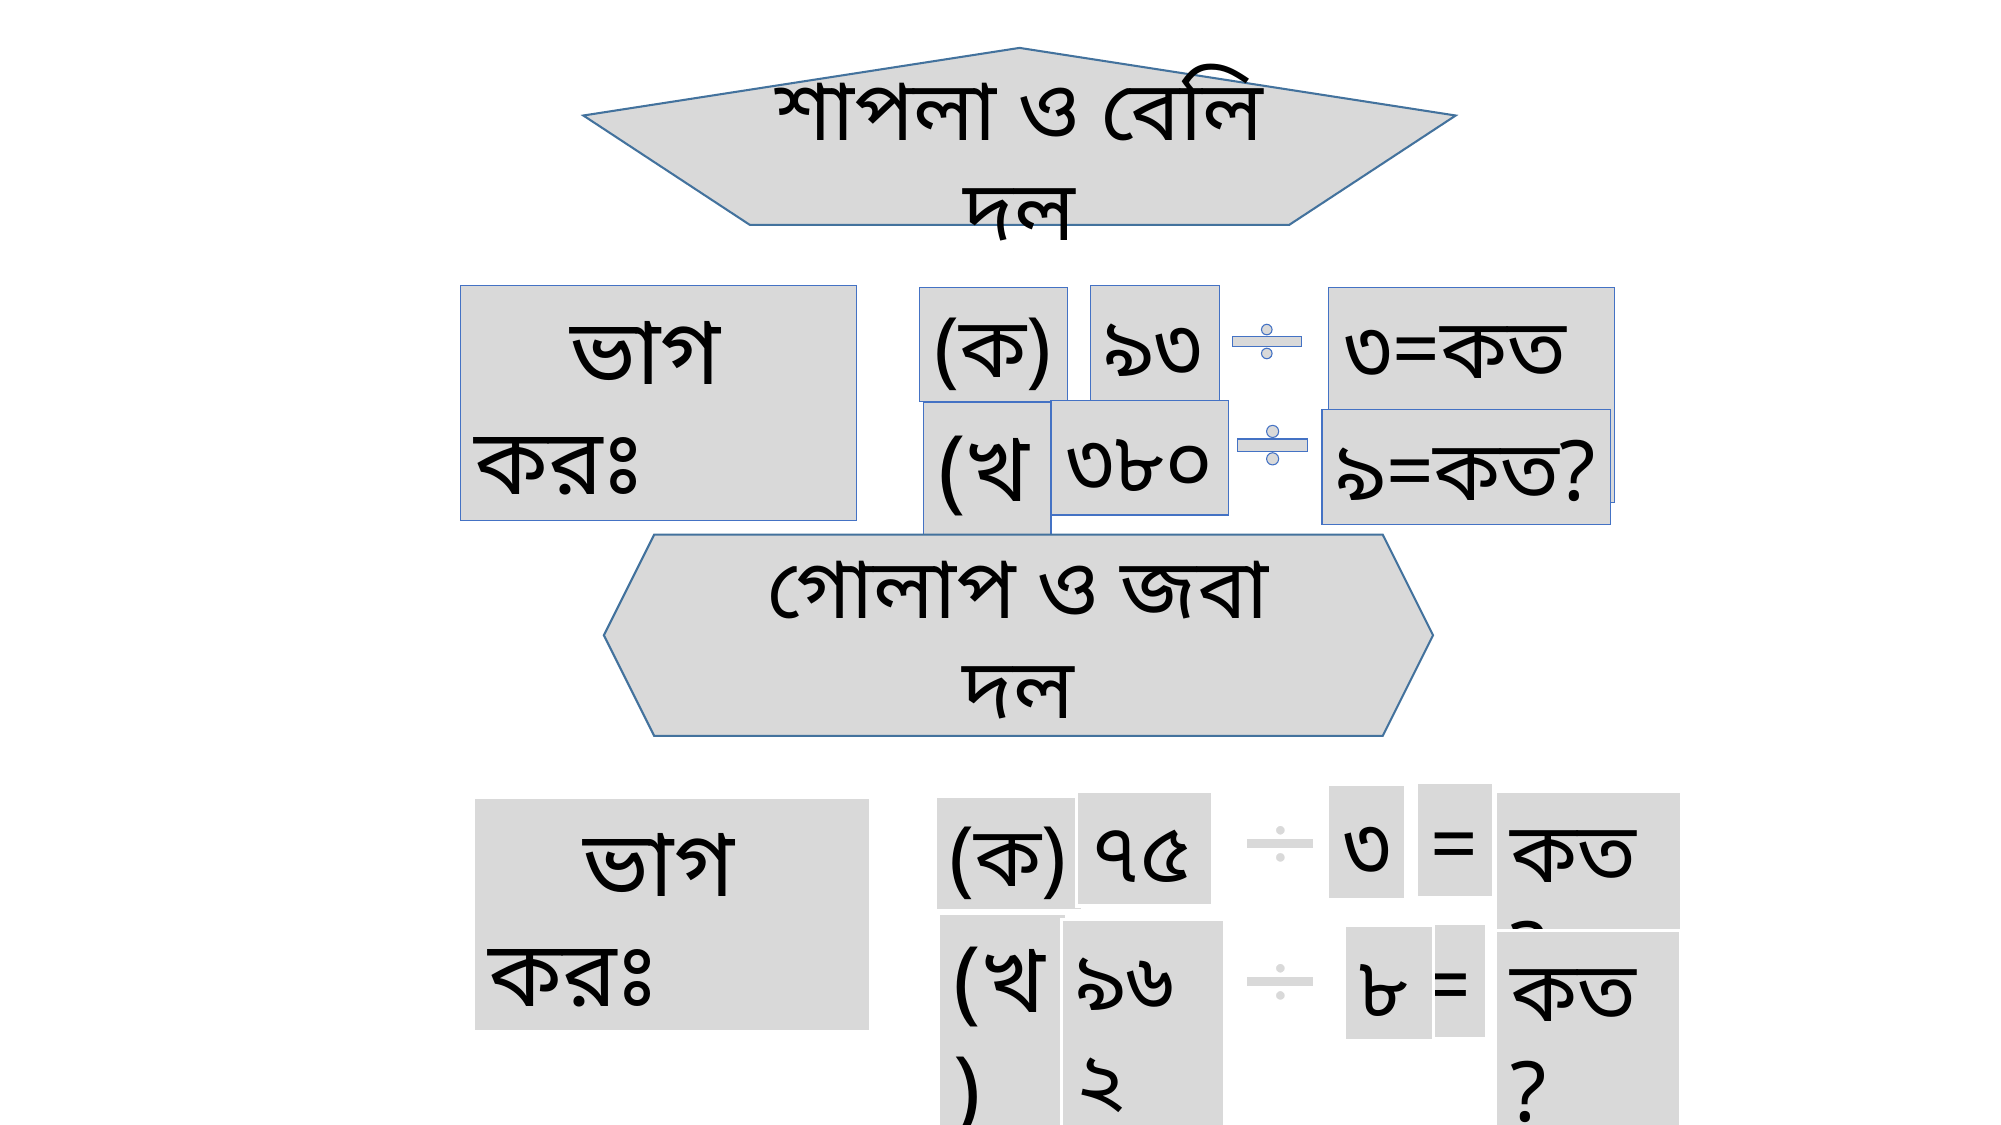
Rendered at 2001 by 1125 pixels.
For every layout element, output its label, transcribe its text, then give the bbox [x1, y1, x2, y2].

text_box শাপলা ও বেলি দল [580, 46, 1459, 226]
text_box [460, 285, 1615, 529]
text_box গোলাপ ও জবা দল [602, 533, 1435, 737]
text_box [473, 782, 1682, 1047]
